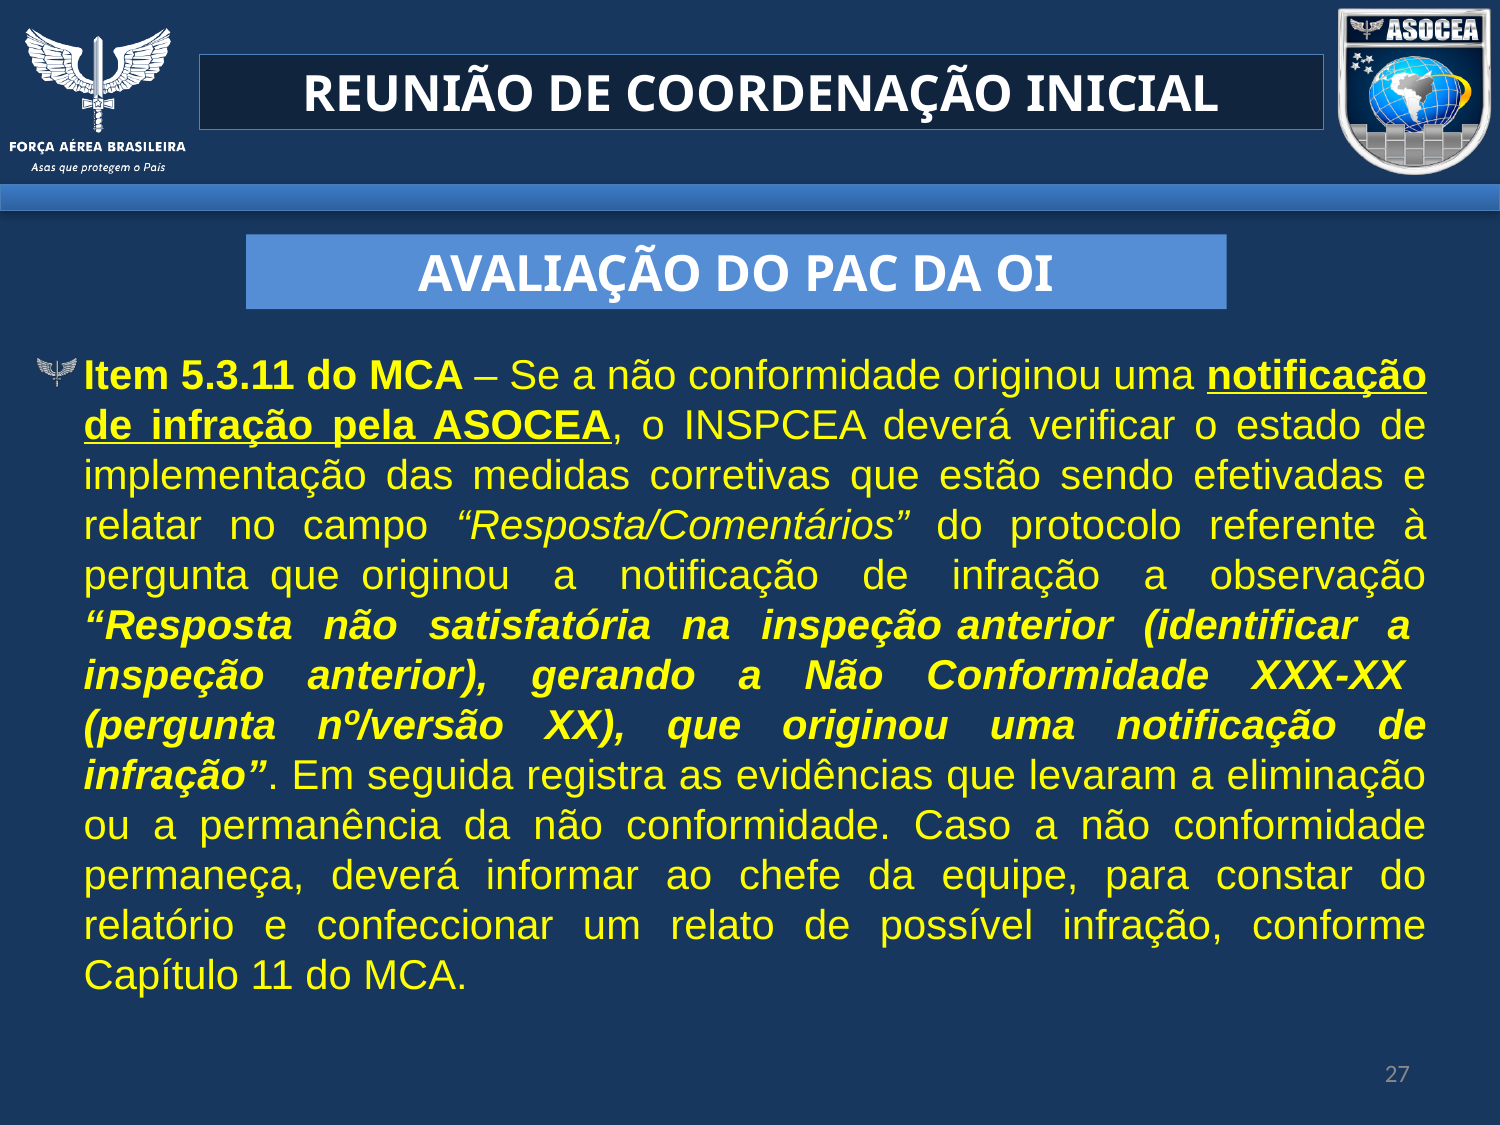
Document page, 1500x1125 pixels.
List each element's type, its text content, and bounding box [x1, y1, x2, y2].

text_box REUNIÃO DE COORDENAÇÃO INICIAL [199, 54, 1317, 130]
text_box AVALIAÇÃO DO PAC DA OI [246, 234, 1227, 297]
text_box Item 5.3.11 do MCA – Se a não conformidade originou uma notificação de infração pela ASOCEA, o INSPCEA deverá verificar o estado de implementação das medidas corretivas que estão sendo efetivadas e relatar no campo “Resposta/Comentários” do protocolo referente à pergunta que originou a notificação de infração a observação “Resposta não satisfatória na inspeção anterior (identificar a inspeção anterior), gerando a Não Conformidade XXX-XX (pergunta nº/versão XX), que originou uma notificação de infração”. Em seguida registra as evidências que levaram a eliminação ou a permanência da não conformidade. Caso a não conformidade permaneça, deverá informar ao chefe da equipe, para constar do relatório e confeccionar um relato de possível infração, conforme Capítulo 11 do MCA. [22, 297, 1442, 1006]
picture [1322, 0, 1500, 185]
text_box [0, 184, 1500, 211]
picture [36, 357, 78, 388]
text_box 27 [1074, 1042, 1425, 1103]
picture [5, 16, 190, 185]
